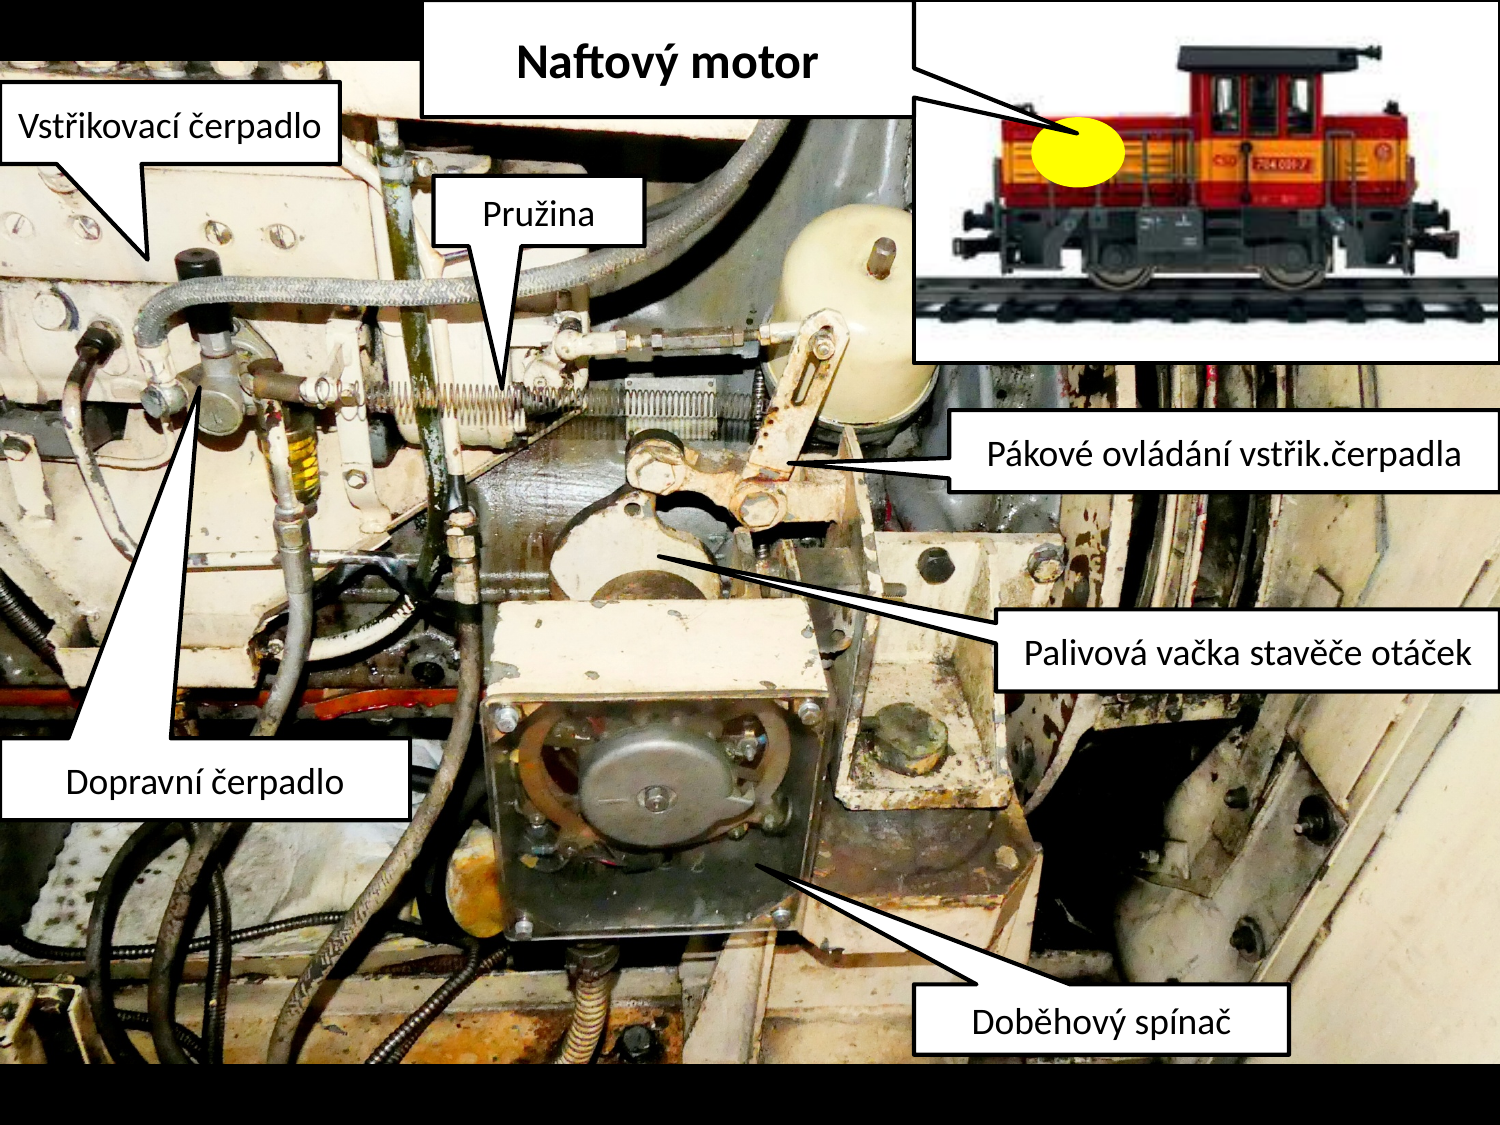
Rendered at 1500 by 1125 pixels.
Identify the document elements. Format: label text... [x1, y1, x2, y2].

picture [0, 61, 1500, 1064]
text_box Naftový motor [419, 0, 917, 59]
text_box [917, 0, 1500, 61]
